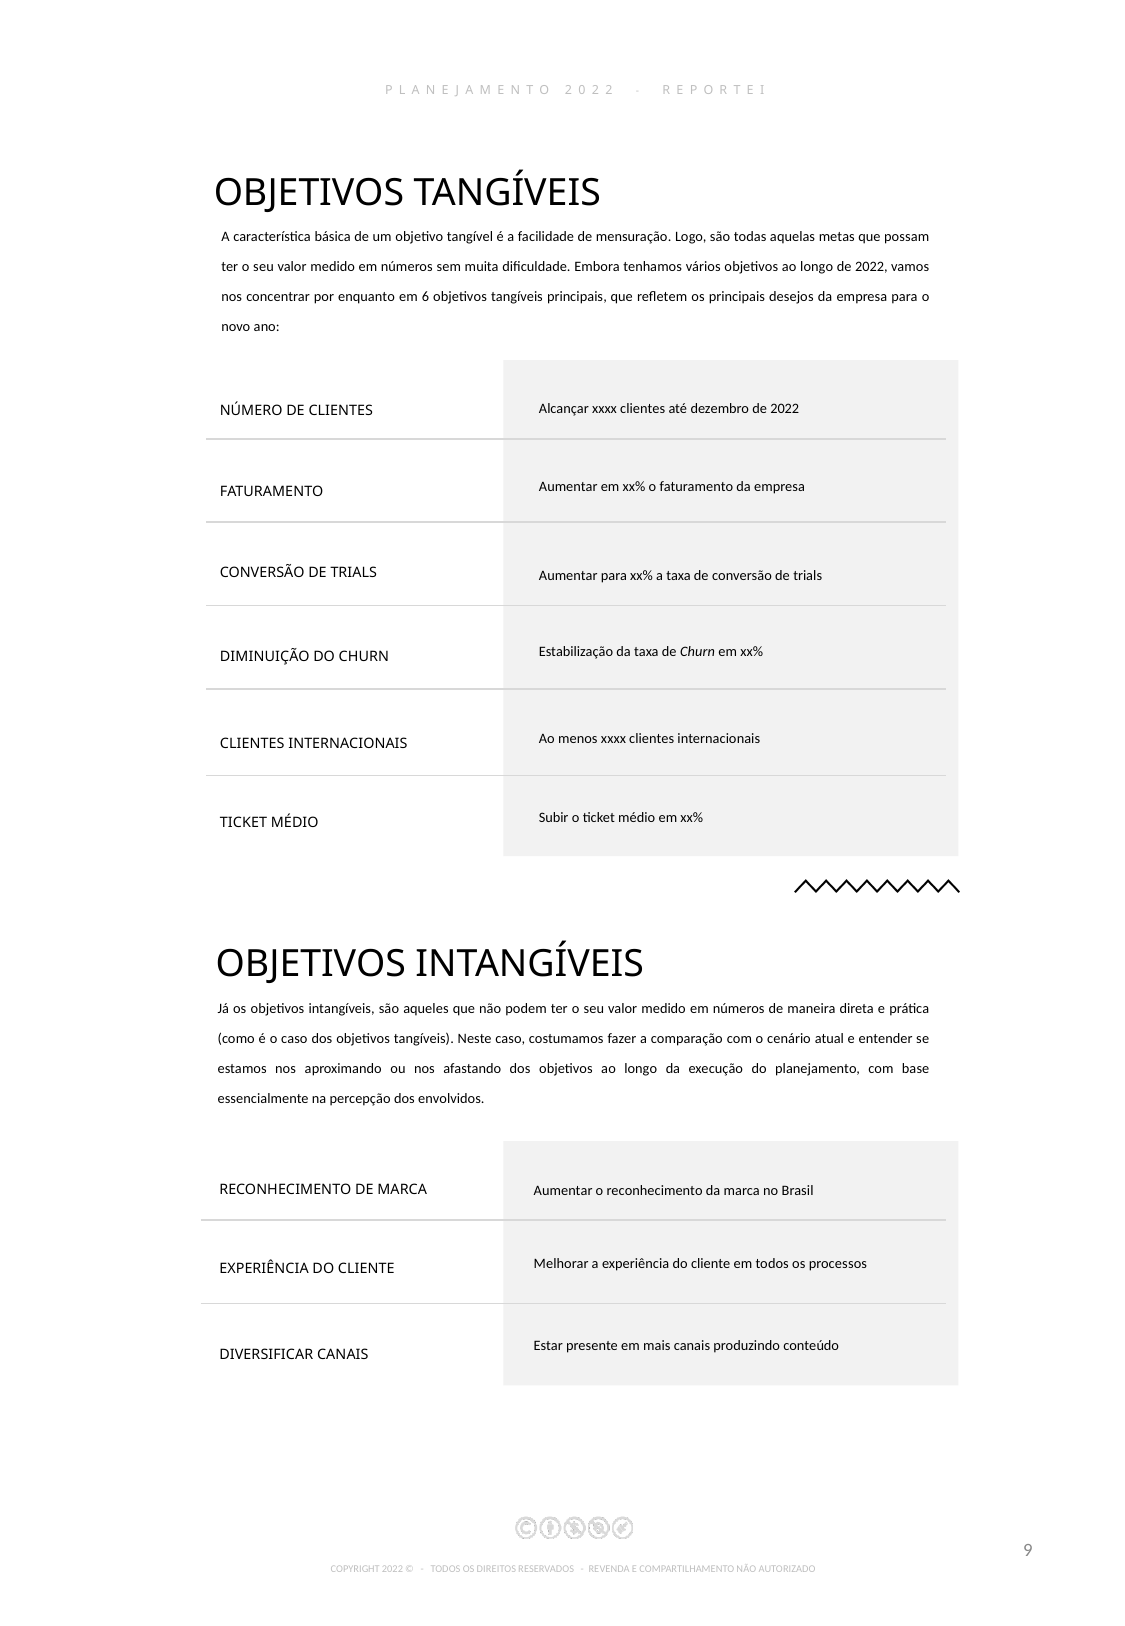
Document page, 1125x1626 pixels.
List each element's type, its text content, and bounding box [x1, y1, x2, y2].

slide_number 9 [794, 1506, 1048, 1593]
text_box COPYRIGHT 2022 © - TODOS OS DIREITOS RESERVADOS - REVENDA E COMPARTILHAMENTO NÃO AUTORIZADO [201, 1548, 947, 1582]
text_box Aumentar o reconhecimento da marca no Brasil [518, 1167, 928, 1216]
text_box OBJETIVOS TANGÍVEIS [198, 160, 645, 221]
text_box [503, 1141, 959, 1386]
text_box RECONHECIMENTO DE MARCA [204, 1167, 501, 1215]
text_box TICKET MÉDIO [204, 799, 495, 847]
text_box PLANEJAMENTO 2022 - REPORTEI [206, 74, 944, 105]
picture [515, 1516, 633, 1539]
text_box Alcançar xxxx clientes até dezembro de 2022 [523, 386, 933, 434]
text_box DIVERSIFICAR CANAIS [204, 1331, 477, 1379]
text_box [503, 360, 959, 857]
text_box OBJETIVOS INTANGÍVEIS [200, 931, 691, 992]
text_box Estar presente em mais canais produzindo conteúdo [518, 1328, 959, 1371]
text_box Já os objetivos intangíveis, são aqueles que não podem ter o seu valor medido em números de maneira direta e prática (como é o caso dos objetivos tangíveis). Neste caso, costumamos fazer a comparação com o cenário atual e entender se estamos nos aproximando ou nos afastando dos objetivos ao longo da execução do planejamento, com base essencialmente na percepção dos envolvidos. [202, 988, 947, 1124]
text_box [200, 1219, 947, 1304]
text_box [205, 438, 947, 776]
text_box A característica básica de um objetivo tangível é a facilidade de mensuração. Logo, são todas aquelas metas que possam ter o seu valor medido em números sem muita dificuldade. Embora tenhamos vários objetivos ao longo de 2022, vamos nos concentrar por enquanto em 6 objetivos tangíveis principais, que refletem os principais desejos da empresa para o novo ano: [206, 216, 947, 352]
picture [794, 879, 960, 894]
text_box NÚMERO DE CLIENTES [204, 388, 433, 436]
text_box Subir o ticket médio em xx% [523, 800, 875, 844]
